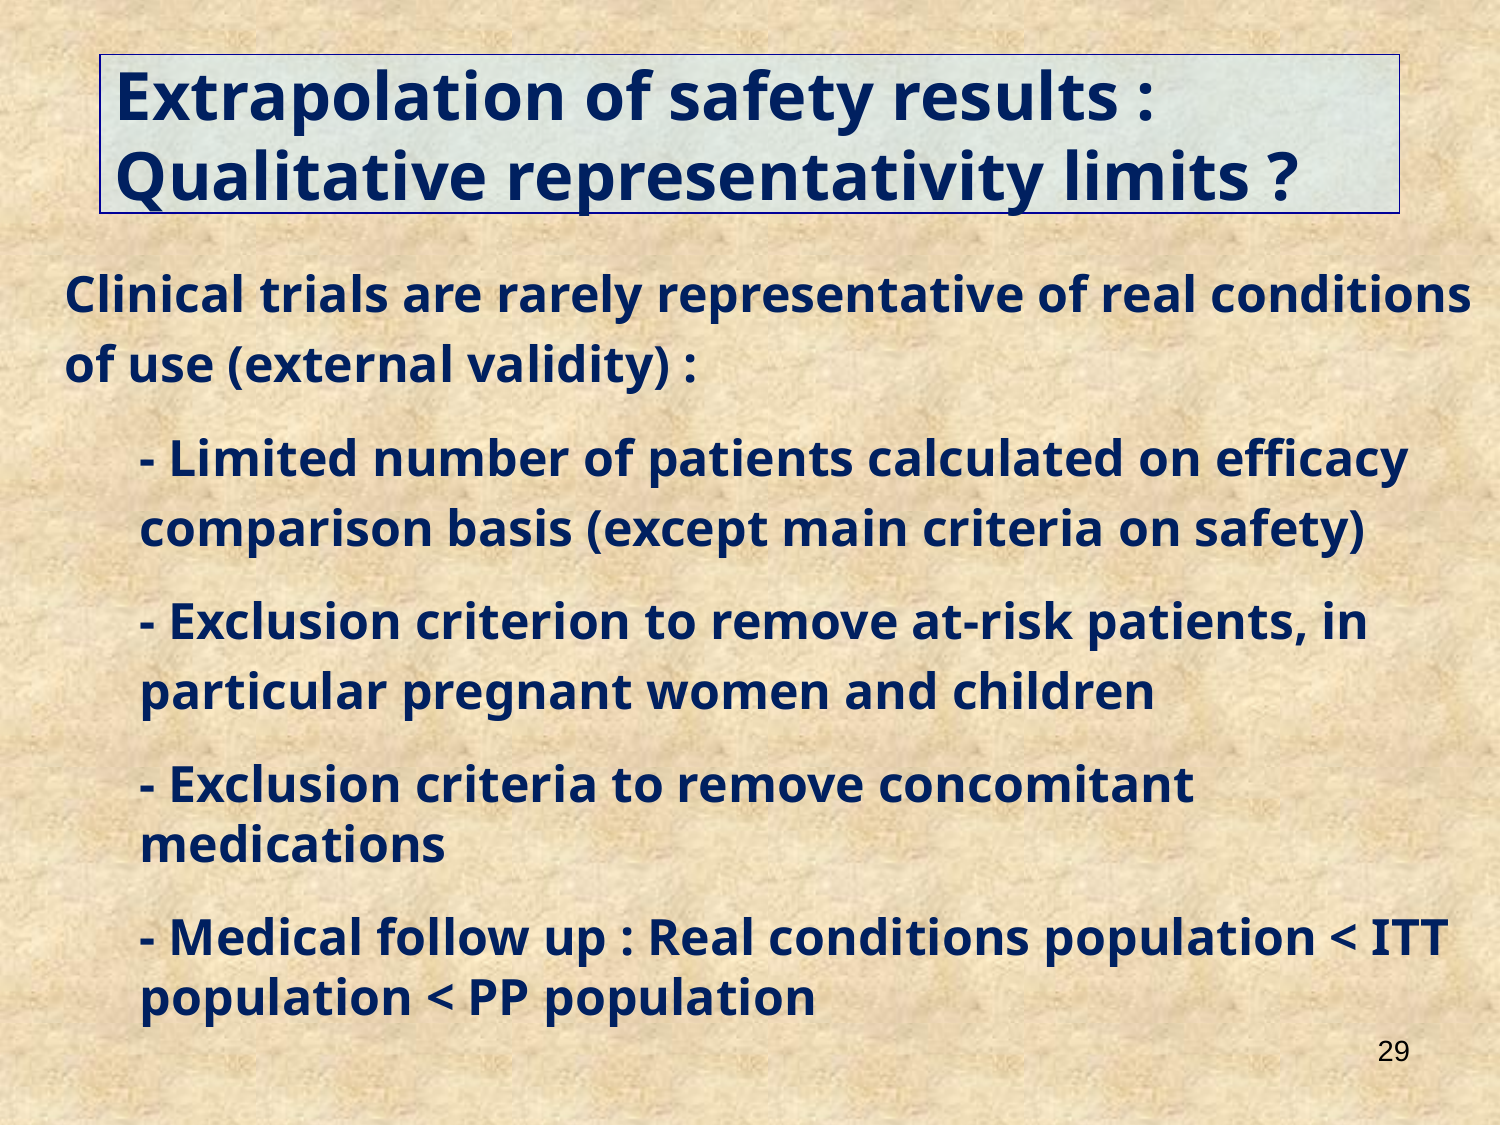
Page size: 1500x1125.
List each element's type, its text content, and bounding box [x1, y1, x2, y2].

text_box Extrapolation of safety results : Qualitative representativity limits ? [100, 54, 1400, 214]
text_box Clinical trials are rarely representative of real conditions of use (external validity) : - Limited number of patients calculated on efficacy comparison basis (except main criteria on safety) - Exclusion criterion to remove at-risk patients, in particular pregnant women and children - Exclusion criteria to remove concomitant medications - Medical follow up : Real conditions population < ITT population < PP population [50, 255, 1500, 1064]
text_box 29 [1074, 1024, 1425, 1103]
picture [0, 0, 1500, 1125]
